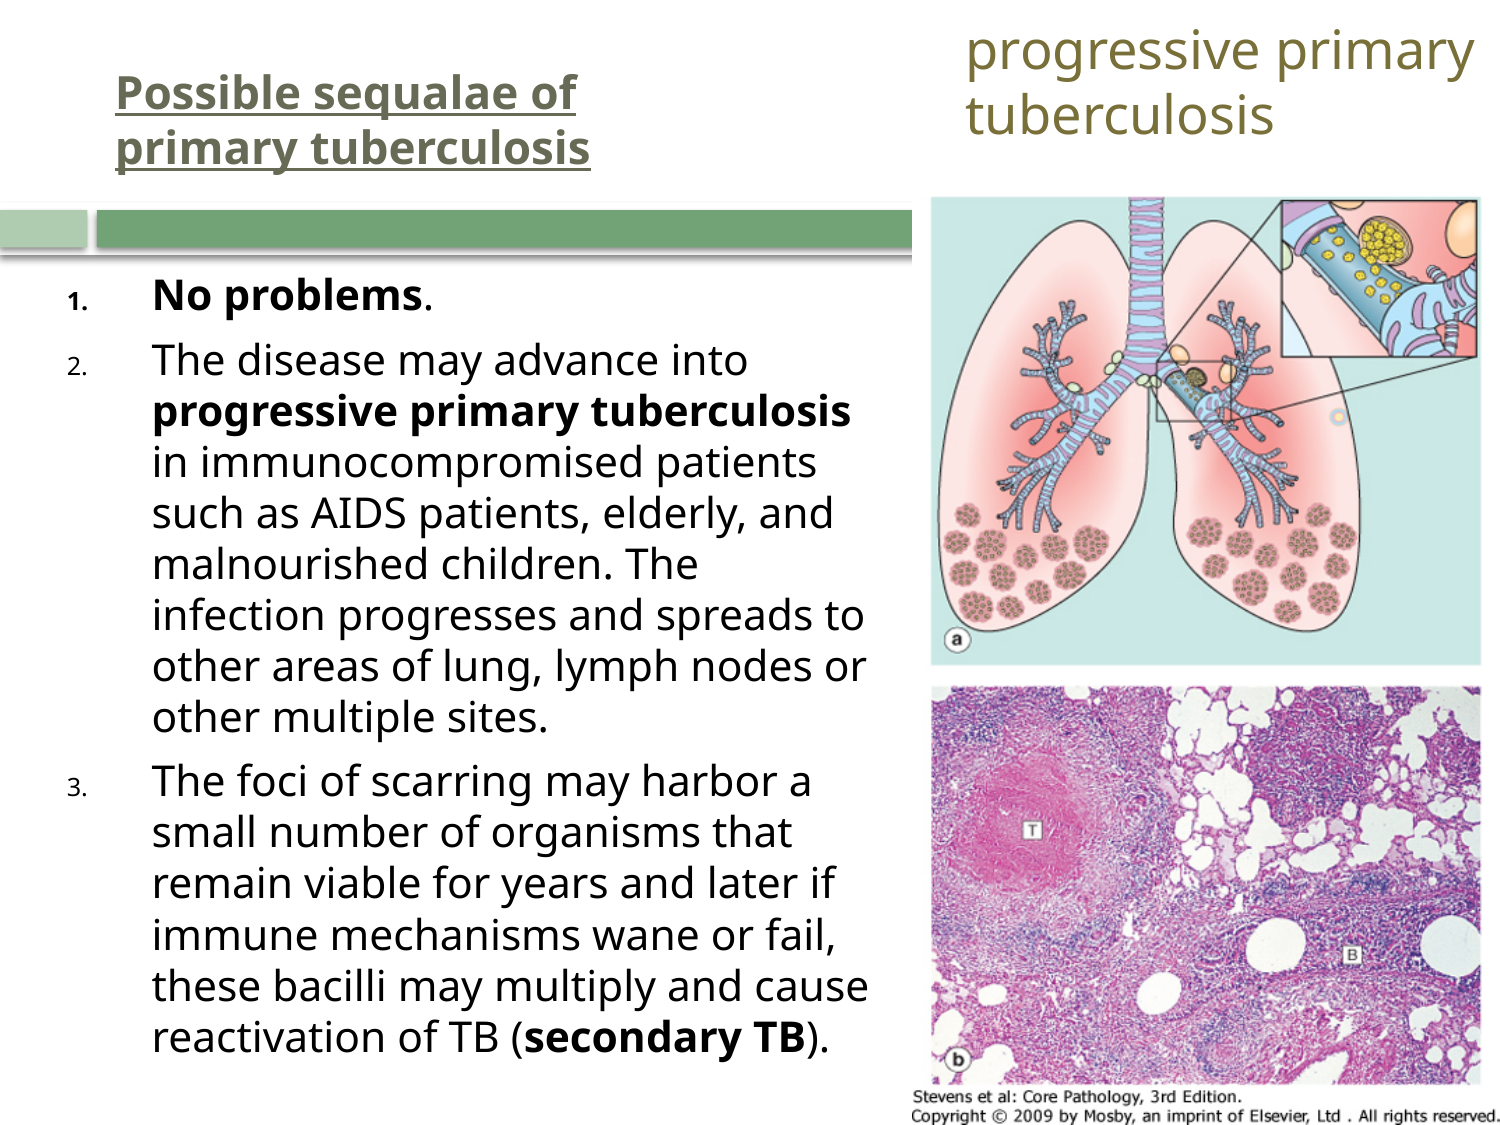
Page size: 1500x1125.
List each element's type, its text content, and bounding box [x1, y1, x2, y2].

picture [912, 195, 1500, 1125]
text_box Possible sequalae of primary tuberculosis [99, 37, 739, 200]
title progressive primary tuberculosis [950, 0, 1500, 161]
list No problems. The disease may advance into progressive primary tuberculosis in immunocompromised patients such as AIDS patients, elderly, and malnourished children. The infection progresses and spreads to other areas of lung, lymph nodes or other multiple sites. The foci of scarring may harbor a small number of organisms that remain viable for years and later if immune mechanisms wane or fail, these bacilli may multiply and cause reactivation of TB (secondary TB). [29, 260, 892, 1083]
